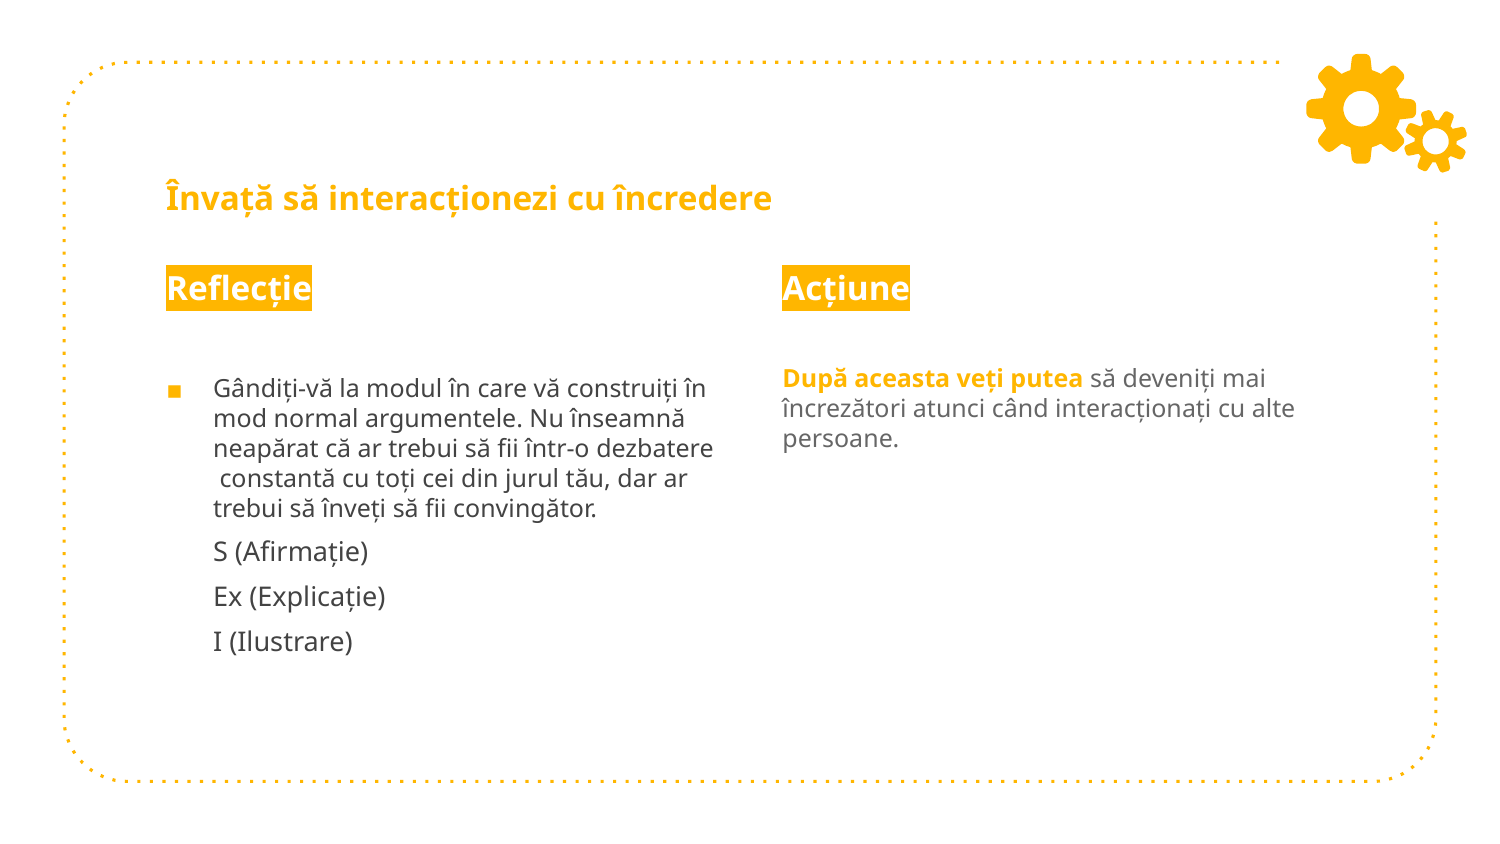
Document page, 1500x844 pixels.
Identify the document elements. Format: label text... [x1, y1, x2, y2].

list Reflecție Gândiți-vă la modul în care vă construiți în mod normal argumentele. Nu înseamnă neapărat că ar trebui să fii într-o dezbatere constantă cu toți cei din jurul tău, dar ar trebui să înveți să fii convingător. S (Afirmație) Ex (Explicație) I (Ilustrare) [151, 252, 733, 773]
list Acțiune După aceasta veți putea să deveniți mai încrezători atunci când interacționați cu alte persoane. [767, 252, 1349, 773]
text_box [1306, 53, 1467, 173]
title Învață să interacționezi cu încredere [151, 146, 1278, 233]
